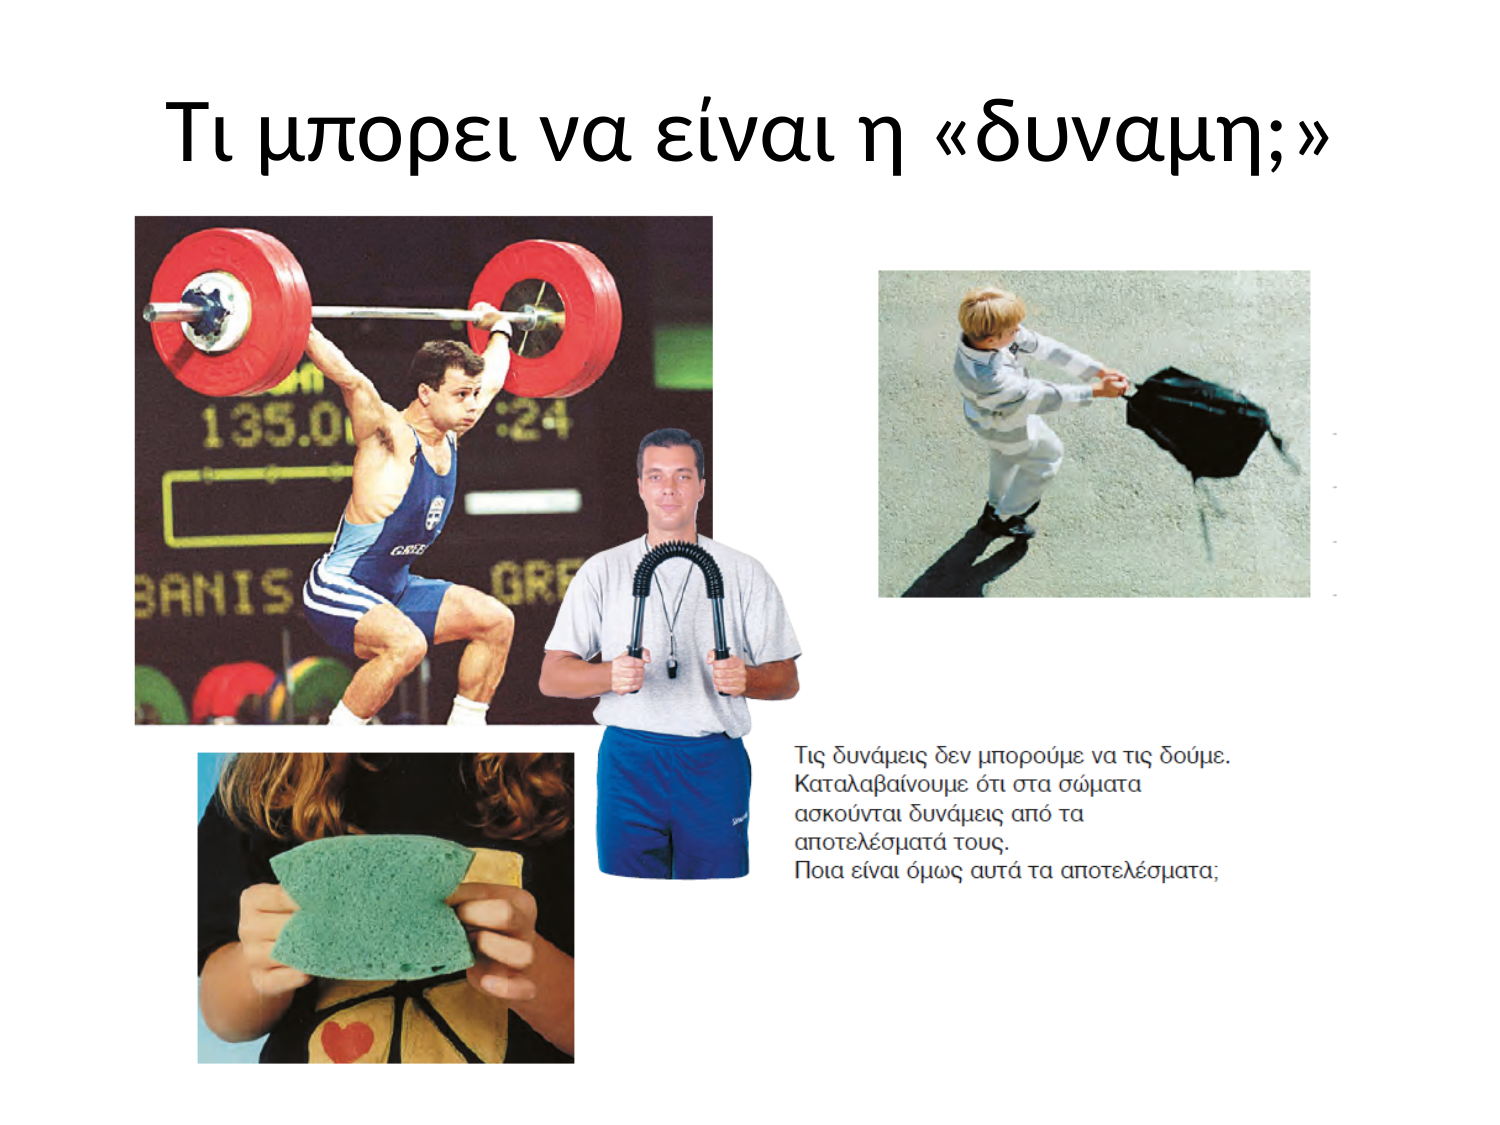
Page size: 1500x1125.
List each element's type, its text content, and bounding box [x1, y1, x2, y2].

title Τι μπορει να είναι η «δυναμη;» [76, 30, 1427, 219]
picture [177, 739, 586, 1096]
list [88, 184, 1311, 928]
picture [844, 255, 1337, 600]
